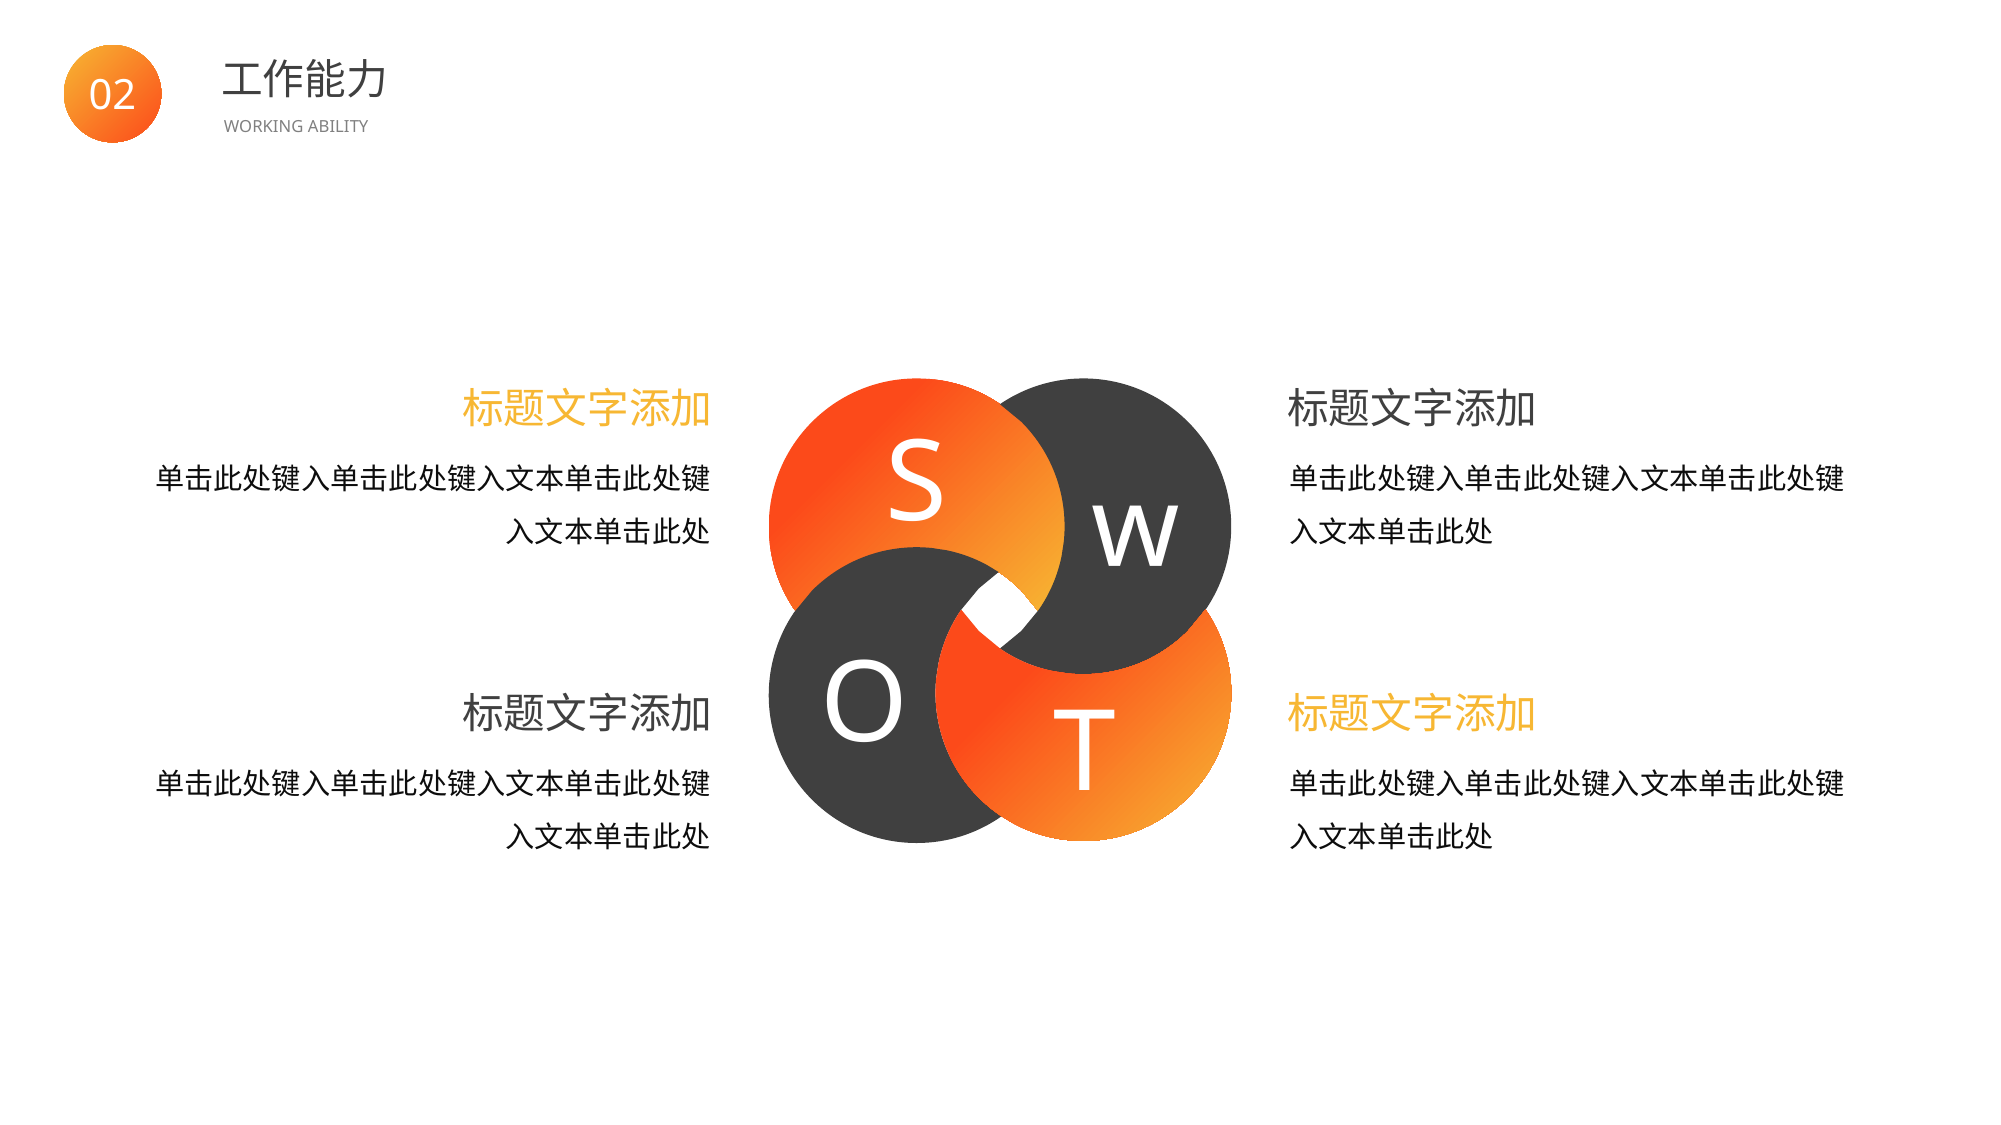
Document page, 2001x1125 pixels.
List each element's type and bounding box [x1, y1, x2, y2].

text_box [125, 669, 728, 857]
text_box [125, 364, 728, 552]
text_box [768, 378, 1232, 843]
text_box [1272, 364, 1875, 552]
text_box [61, 44, 594, 144]
text_box [1272, 669, 1875, 857]
